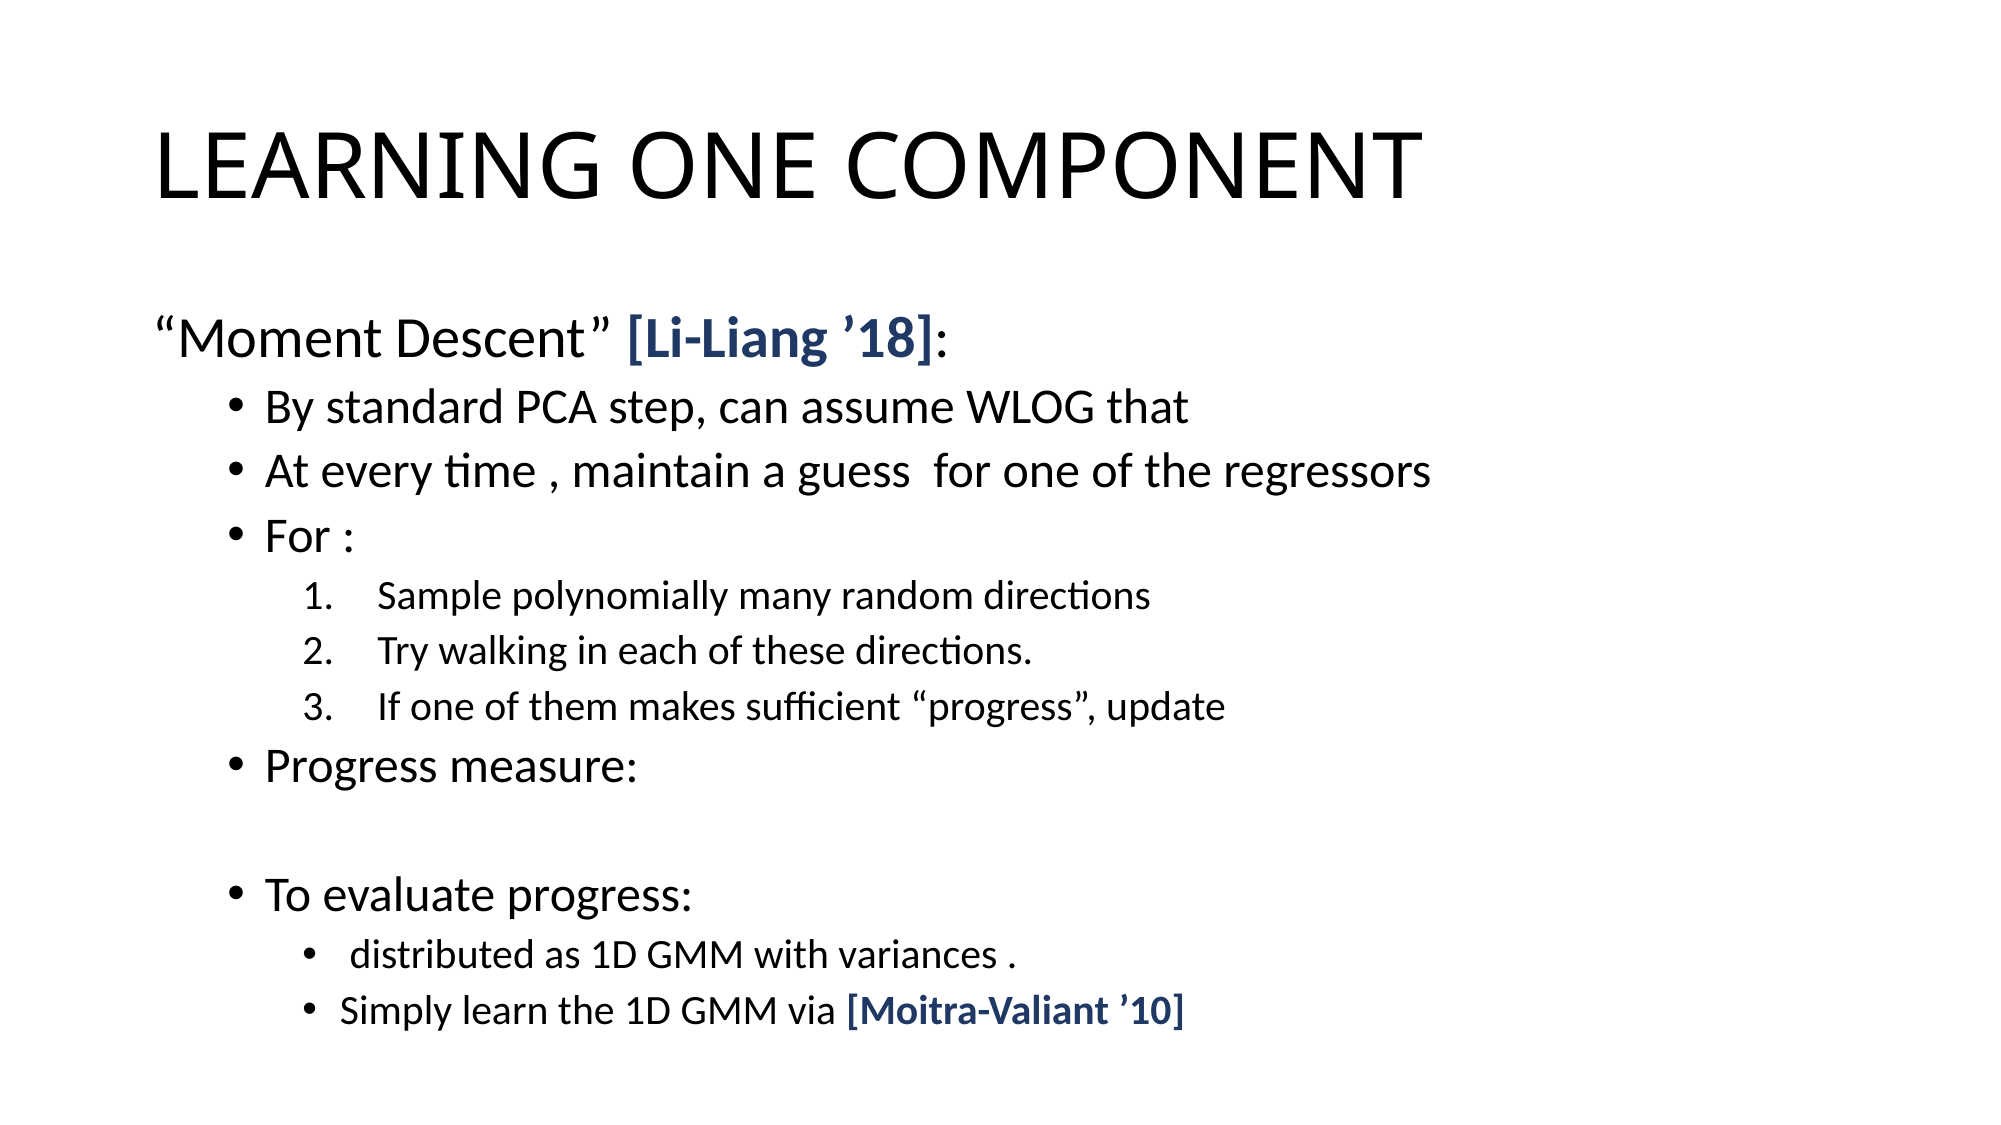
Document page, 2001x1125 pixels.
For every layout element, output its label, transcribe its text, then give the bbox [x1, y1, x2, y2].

title LEARNING ONE COMPONENT [137, 59, 1863, 278]
